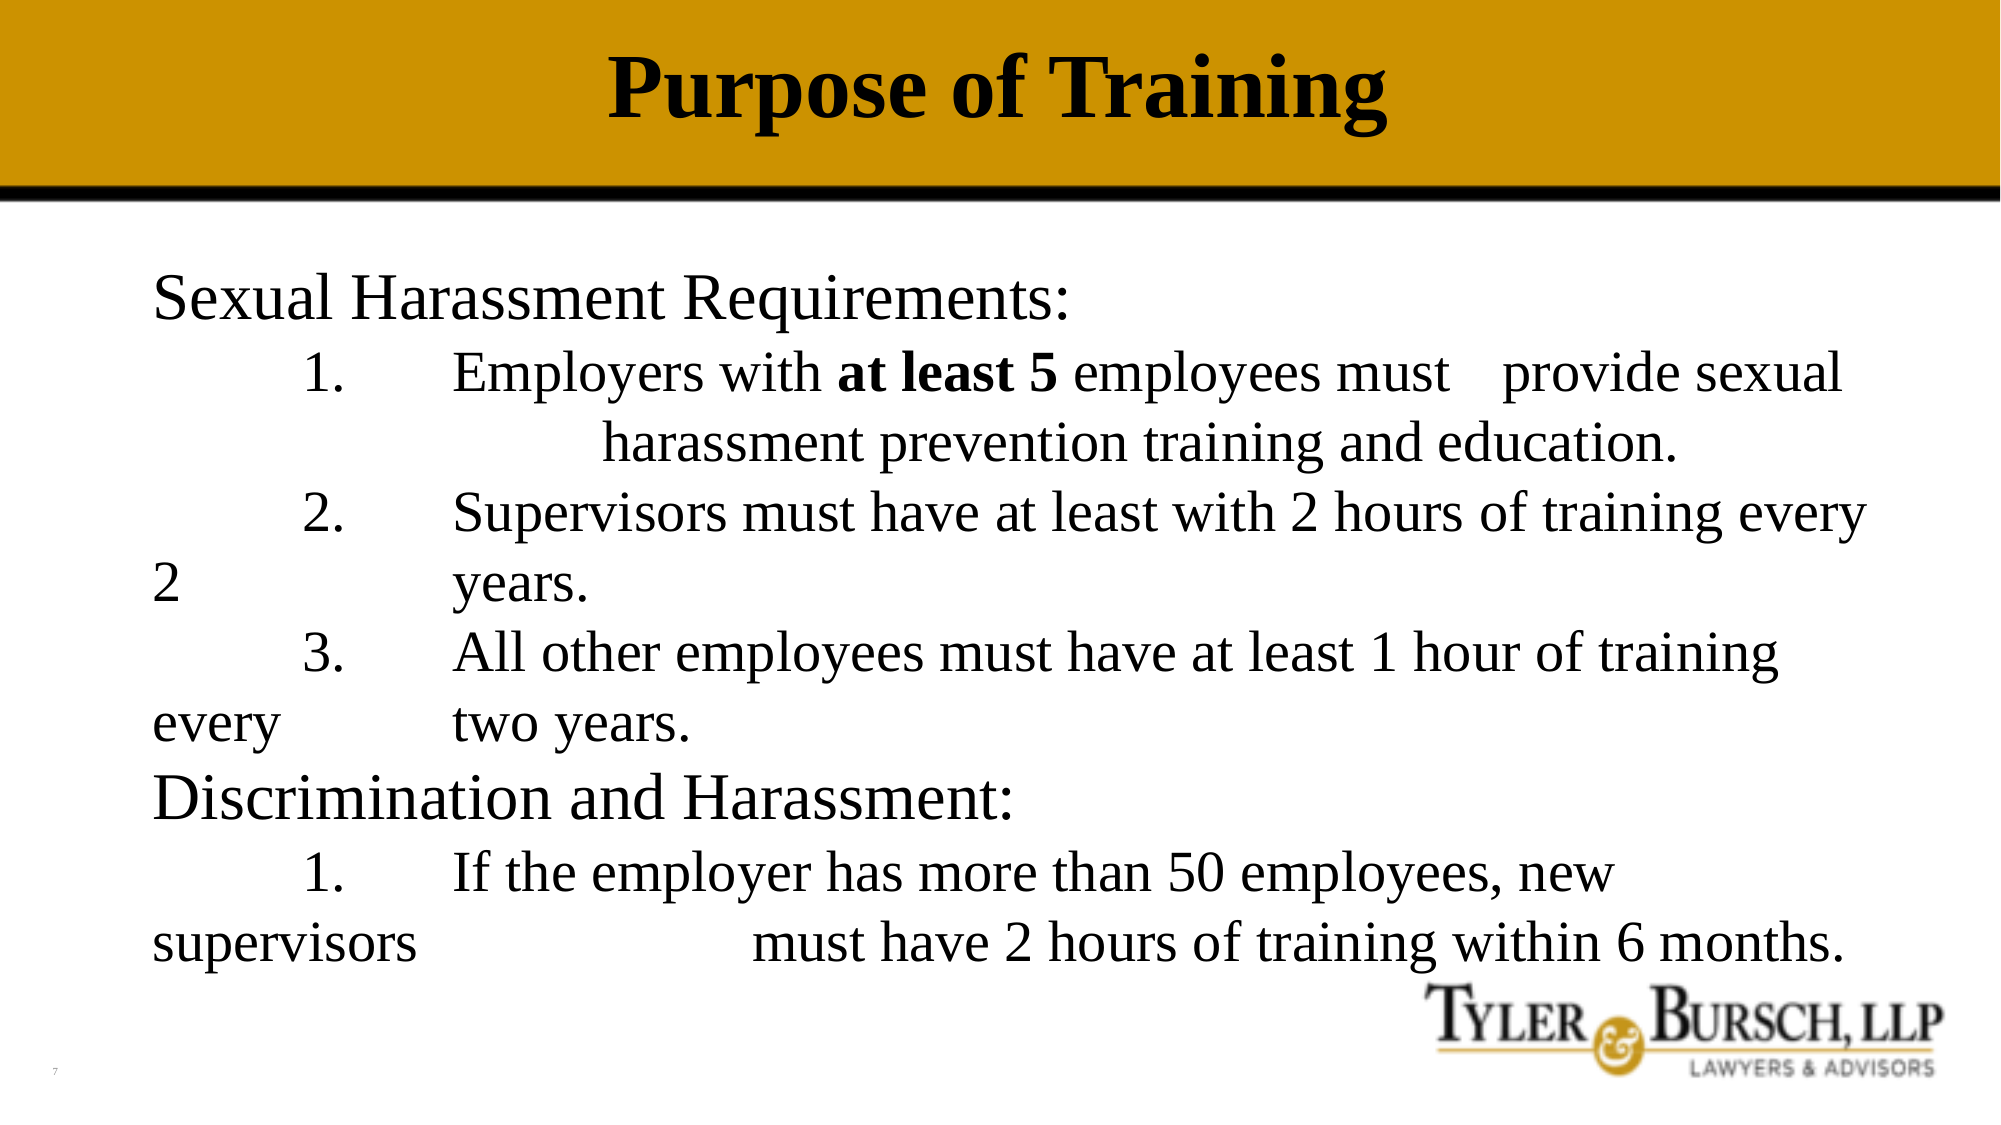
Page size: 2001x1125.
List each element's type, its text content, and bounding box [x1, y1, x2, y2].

slide_number 7 [10, 1027, 73, 1103]
title Purpose of Training [360, 0, 1636, 182]
list Sexual Harassment Requirements: 1. Employers with at least 5 employees must provide sexual harassment prevention training and education. 2. Supervisors must have at least with 2 hours of training every 2 years. 3. All other employees must have at least 1 hour of training every two years. Discrimination and Harassment: 1. If the employer has more than 50 employees, new supervisors must have 2 hours of training within 6 months. [137, 237, 1888, 1125]
picture [0, 0, 2001, 1125]
